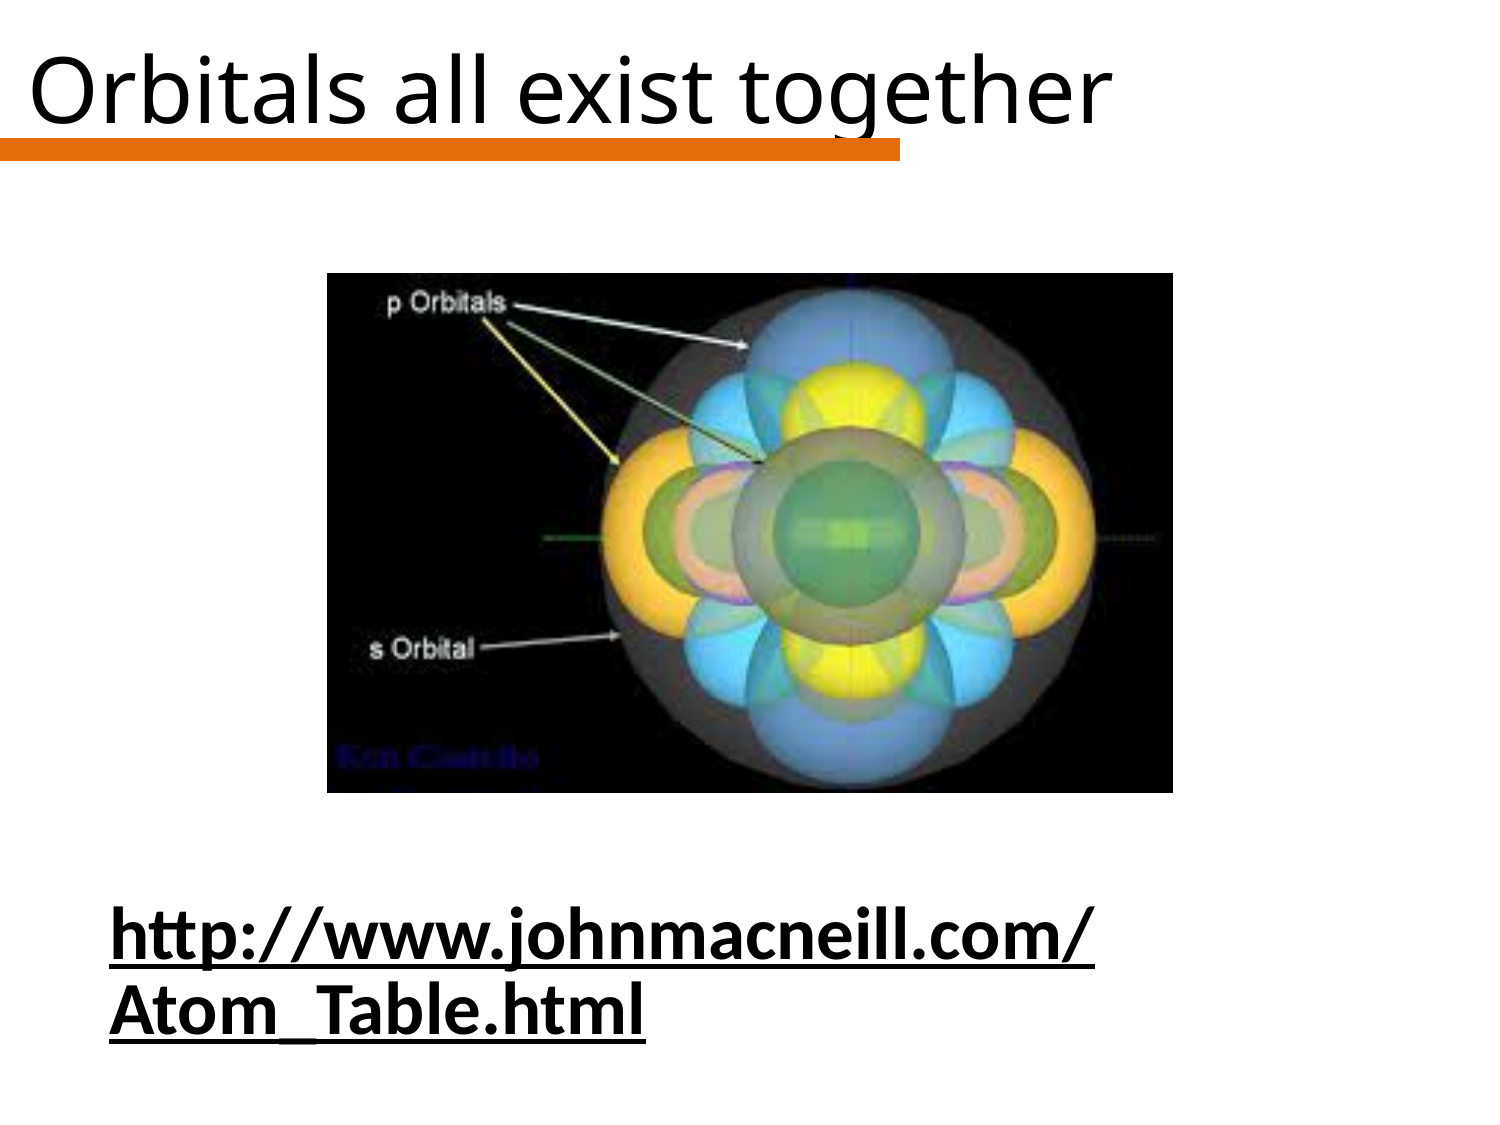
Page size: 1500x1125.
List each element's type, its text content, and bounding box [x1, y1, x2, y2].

text_box http://www.johnmacneill.com/Atom_Table.html [94, 877, 1141, 1072]
picture [327, 273, 1173, 794]
title Orbitals all exist together [12, 24, 1173, 150]
